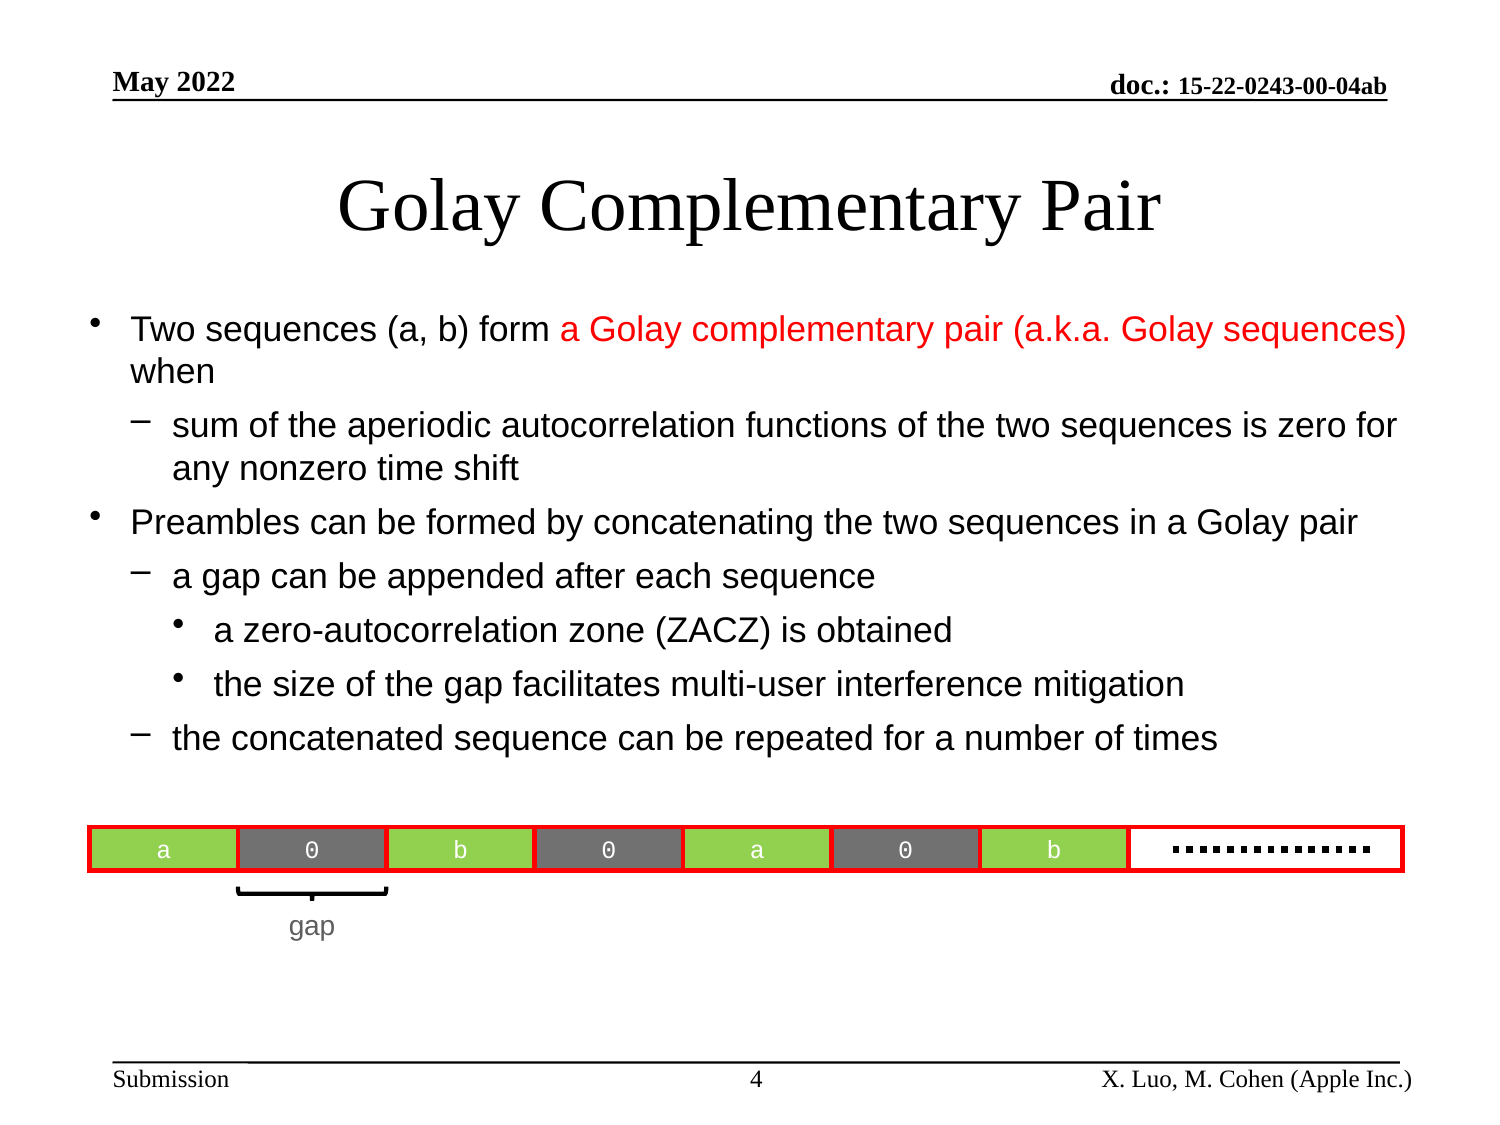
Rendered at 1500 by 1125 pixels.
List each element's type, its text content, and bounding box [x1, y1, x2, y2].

text_box a [89, 827, 237, 871]
text_box 0 [237, 827, 387, 871]
title Golay Complementary Pair [112, 112, 1388, 288]
text_box 0 [831, 827, 980, 871]
text_box b [980, 827, 1128, 871]
footer X. Luo, M. Cohen (Apple Inc.) [820, 1062, 1413, 1093]
text_box [1128, 827, 1403, 871]
slide_number 4 [741, 1062, 771, 1093]
list Two sequences (a, b) form a Golay complementary pair (a.k.a. Golay sequences) when sum of the aperiodic autocorrelation functions of the two sequences is zero for any nonzero time shift Preambles can be formed by concatenating the two sequences in a Golay pair a gap can be appended after each sequence a zero-autocorrelation zone (ZACZ) is obtained the size of the gap facilitates multi-user interference mitigation the concatenated sequence can be repeated for a number of times [74, 297, 1426, 777]
text_box gap [285, 904, 339, 944]
text_box [237, 886, 387, 901]
text_box a [683, 827, 831, 871]
text_box 0 [534, 827, 683, 871]
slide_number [112, 62, 375, 98]
text_box b [387, 827, 534, 871]
